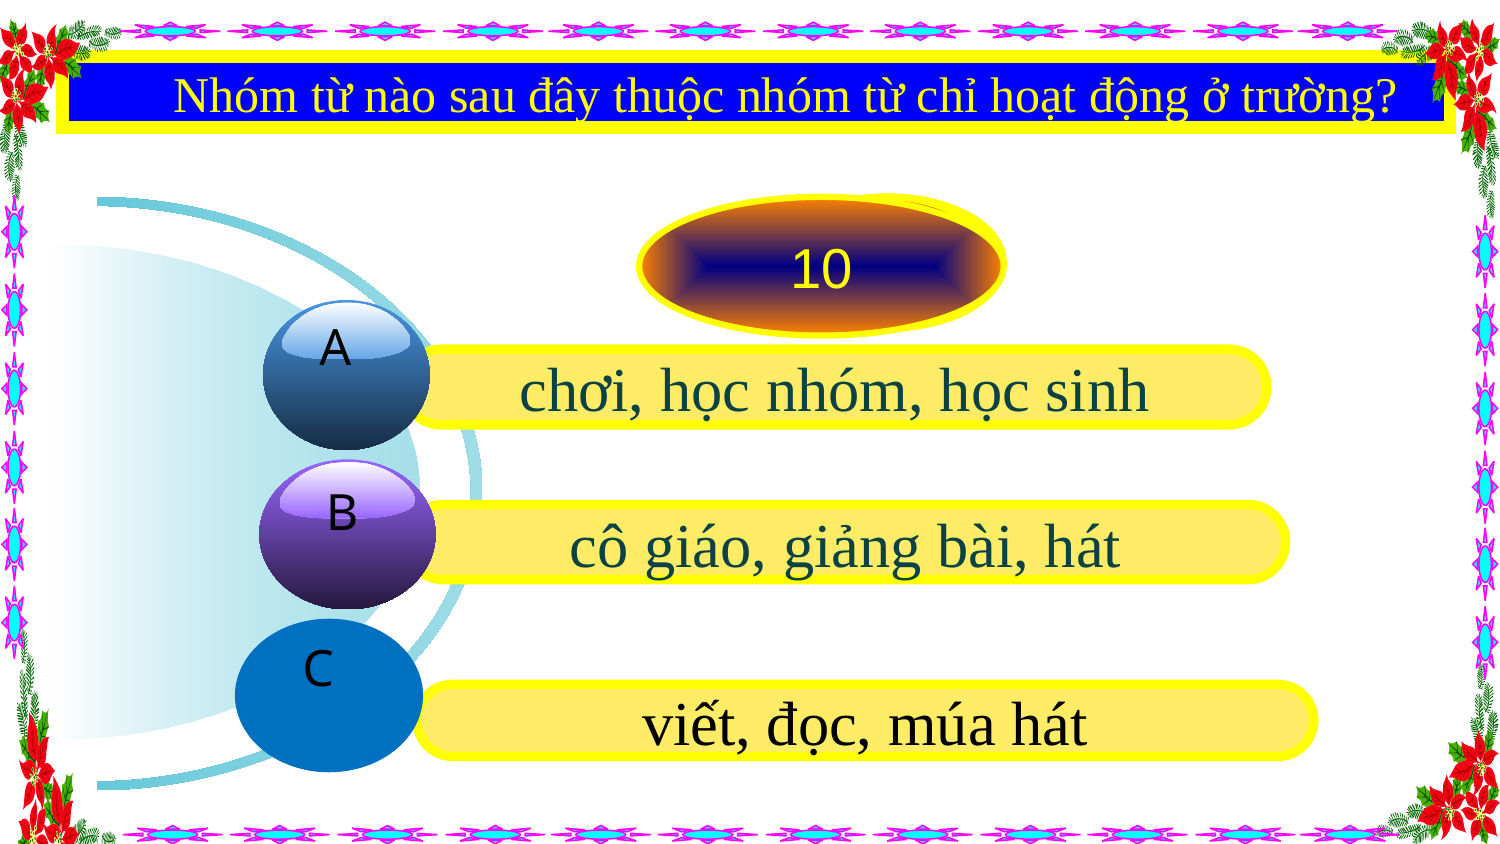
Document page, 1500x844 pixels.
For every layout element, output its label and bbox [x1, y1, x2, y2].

text_box [0, 18, 1500, 844]
